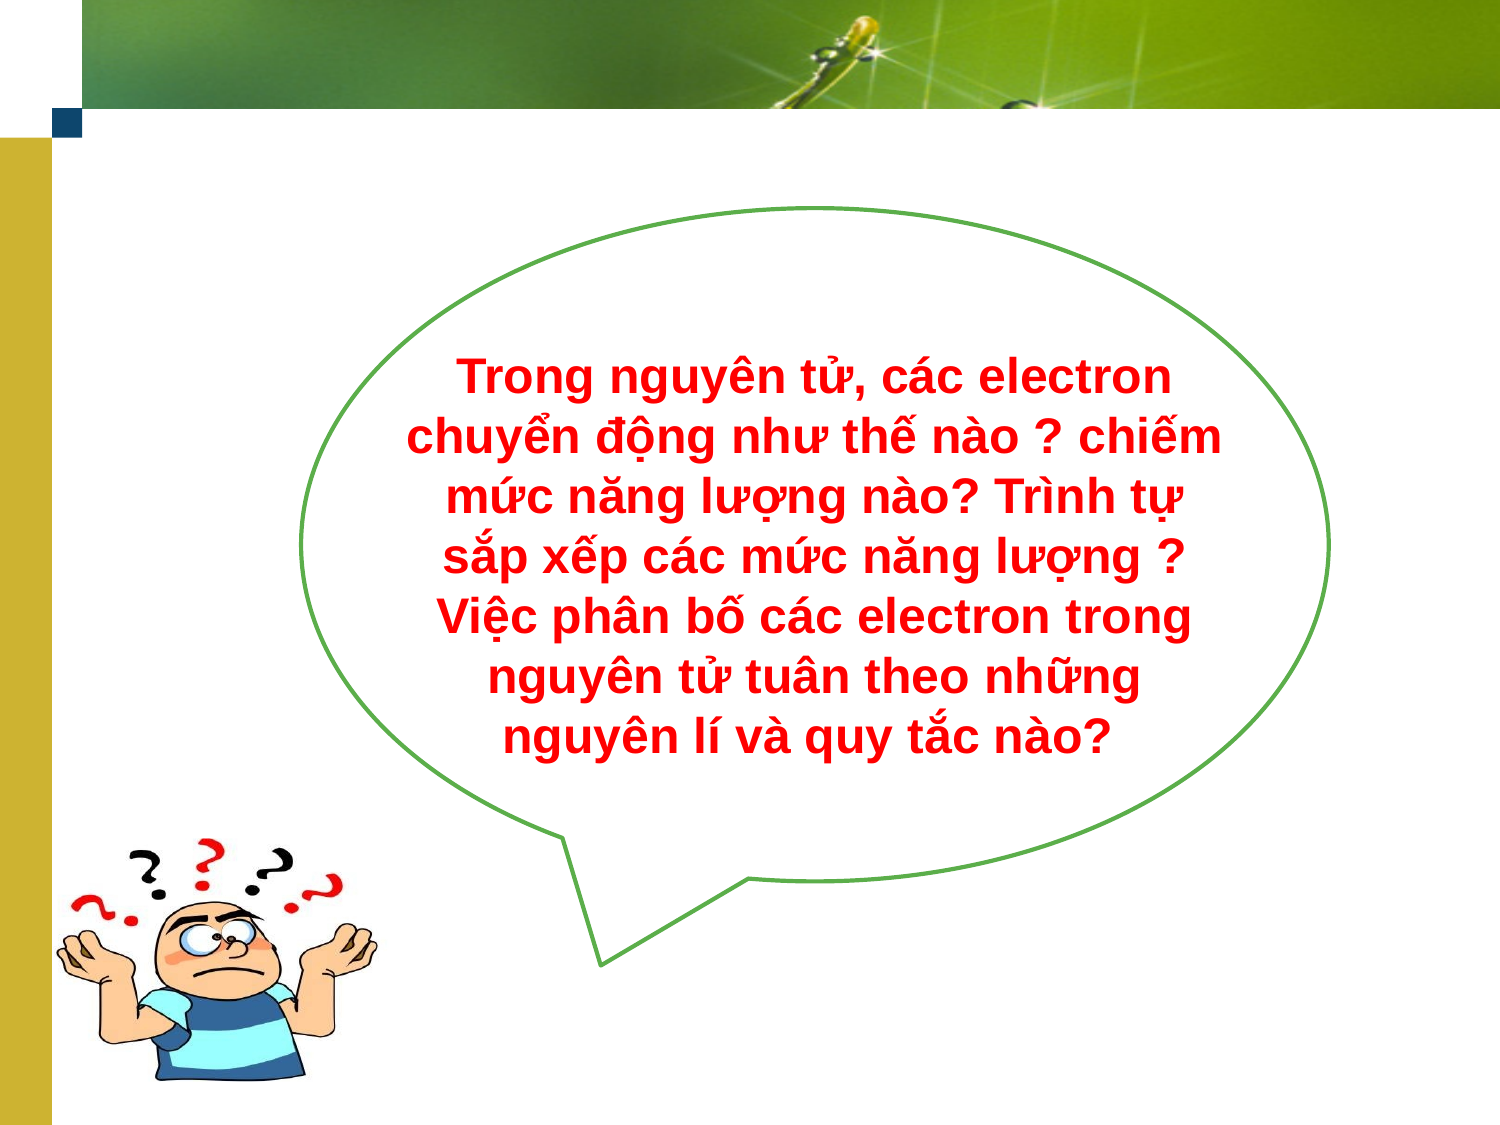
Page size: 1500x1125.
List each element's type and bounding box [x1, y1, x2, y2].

picture [82, 0, 1500, 109]
text_box [300, 207, 1329, 882]
picture [52, 833, 391, 1094]
